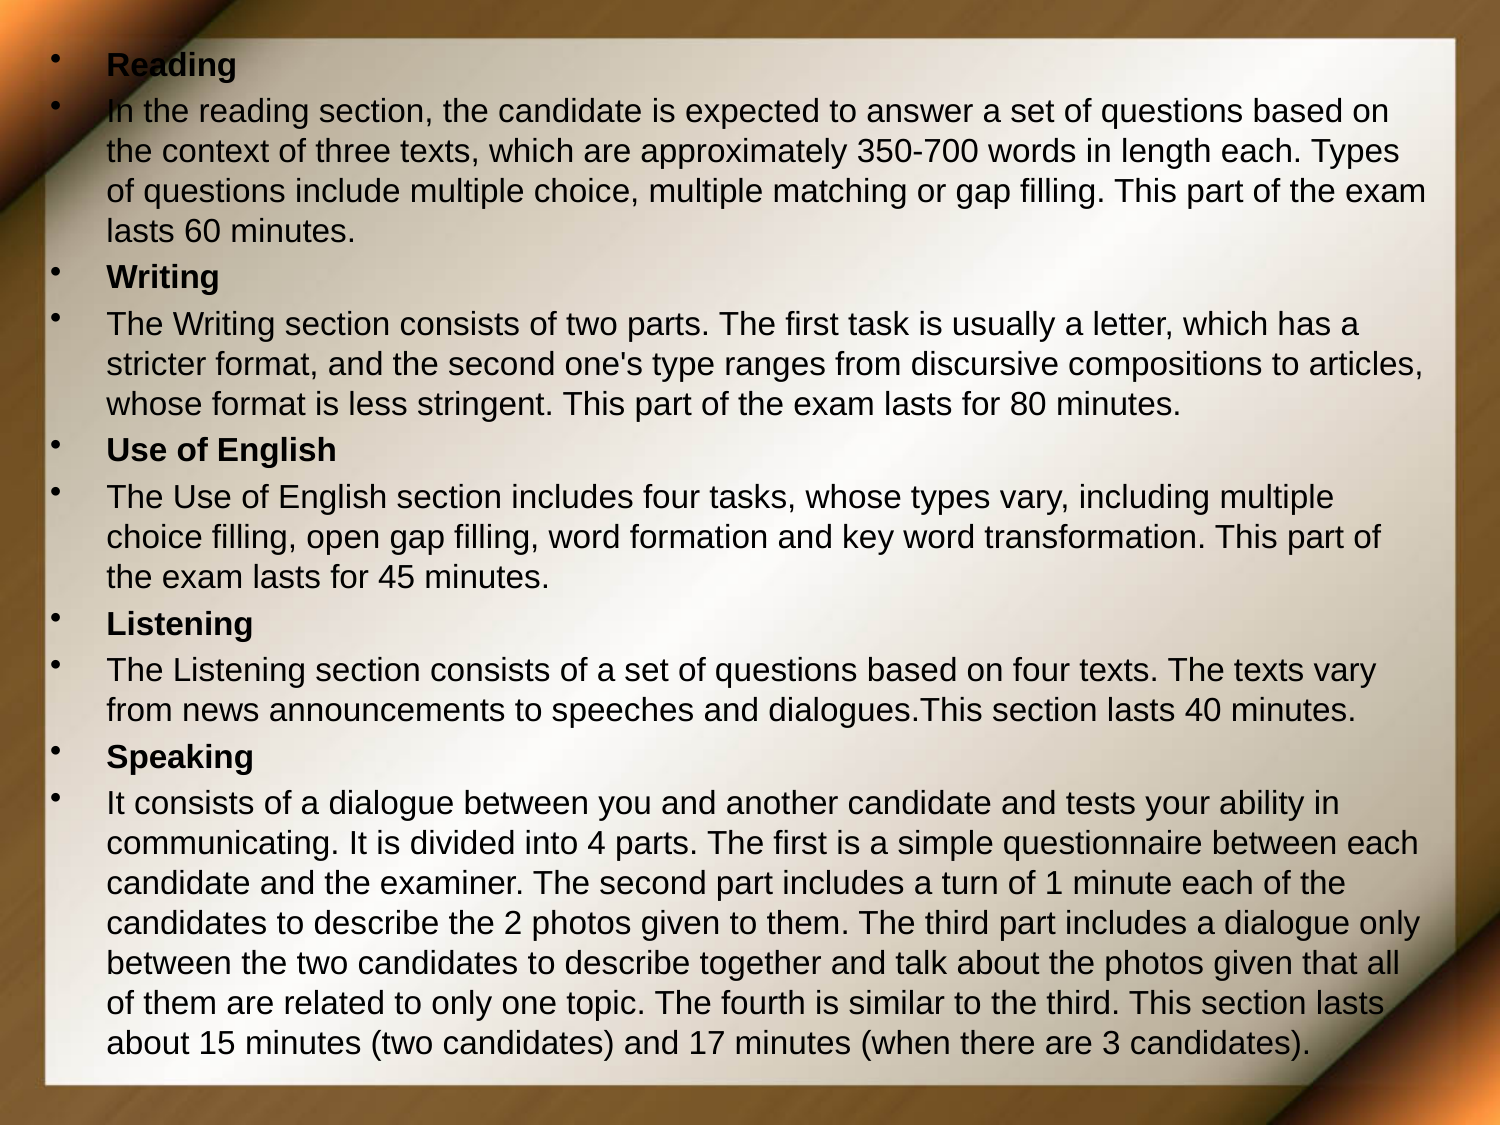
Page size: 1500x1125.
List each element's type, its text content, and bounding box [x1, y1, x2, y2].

picture [0, 0, 1500, 1125]
list Reading In the reading section, the candidate is expected to answer a set of questions based on the context of three texts, which are approximately 350-700 words in length each. Types of questions include multiple choice, multiple matching or gap filling. This part of the exam lasts 60 minutes. Writing The Writing section consists of two parts. The first task is usually a letter, which has a stricter format, and the second one's type ranges from discursive compositions to articles, whose format is less stringent. This part of the exam lasts for 80 minutes. Use of English The Use of English section includes four tasks, whose types vary, including multiple choice filling, open gap filling, word formation and key word transformation. This part of the exam lasts for 45 minutes. Listening The Listening section consists of a set of questions based on four texts. The texts vary from news announcements to speeches and dialogues.This section lasts 40 minutes. Speaking It consists of a dialogue between you and another candidate and tests your ability in communicating. It is divided into 4 parts. The first is a simple questionnaire between each candidate and the examiner. The second part includes a turn of 1 minute each of the candidates to describe the 2 photos given to them. The third part includes a dialogue only between the two candidates to describe together and talk about the photos given that all of them are related to only one topic. The fourth is similar to the third. This section lasts about 15 minutes (two candidates) and 17 minutes (when there are 3 candidates). [34, 34, 1454, 1067]
